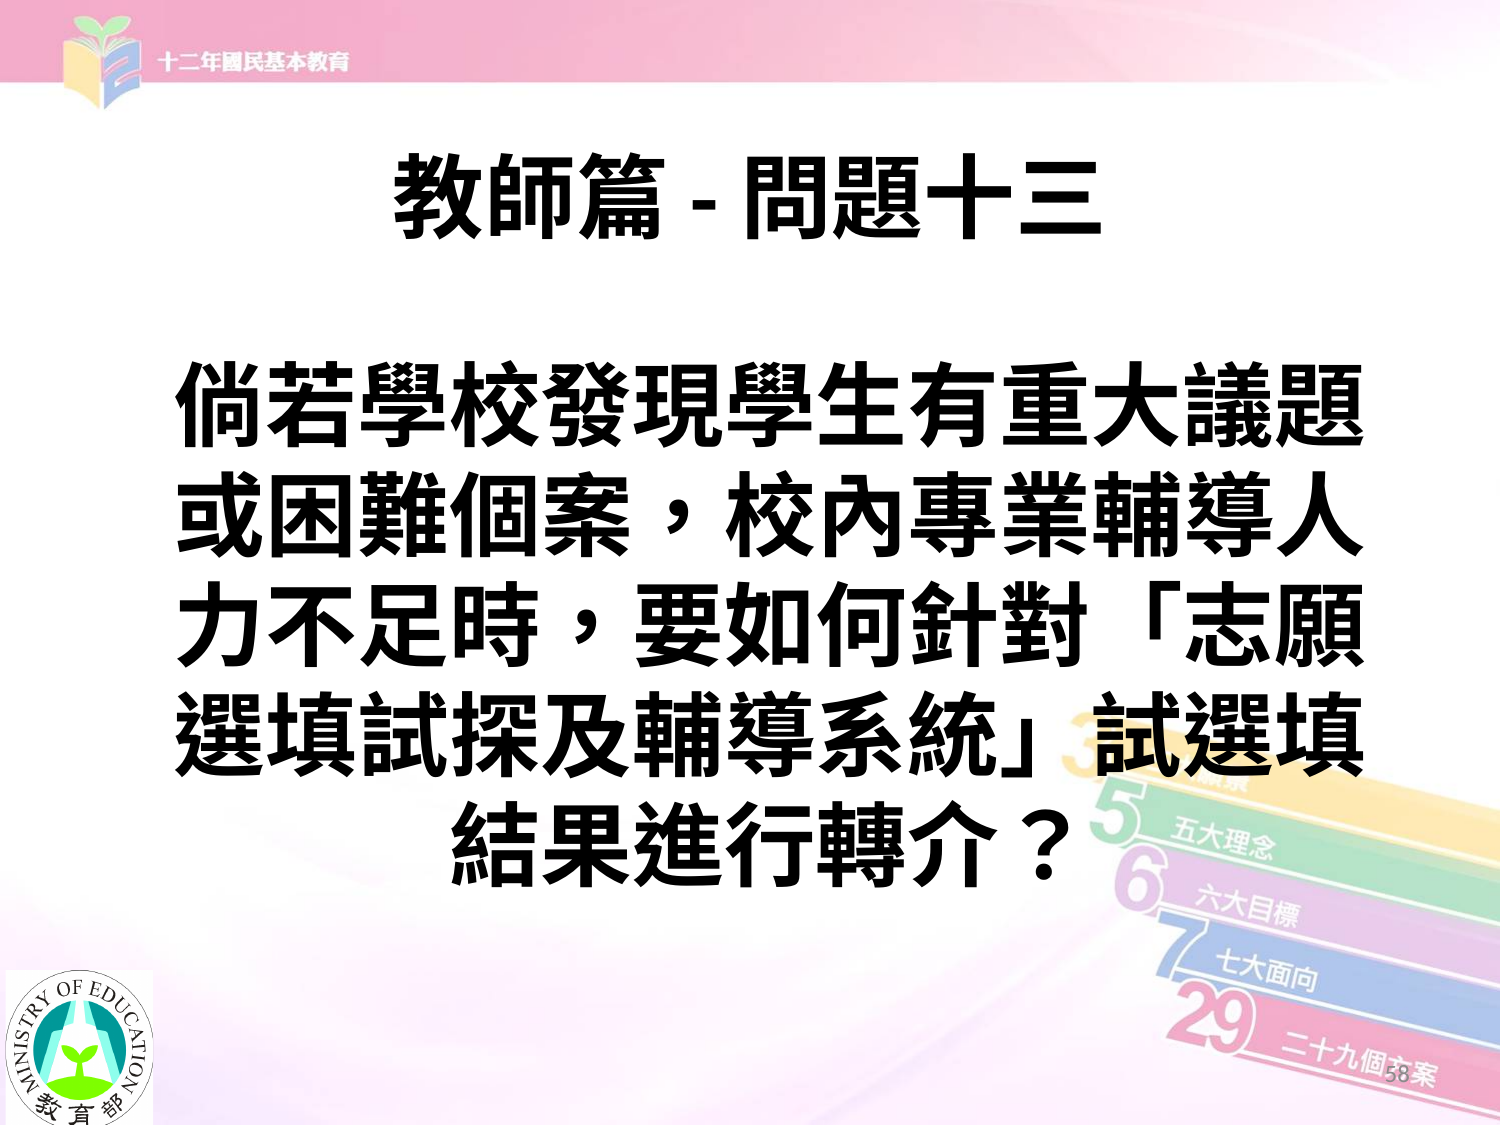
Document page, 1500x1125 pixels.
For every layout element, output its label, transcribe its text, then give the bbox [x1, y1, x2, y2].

title 教師篇-問題十三 [74, 101, 1426, 289]
list 倘若學校發現學生有重大議題或困難個案，校內專業輔導人力不足時，要如何針對「志願選填試探及輔導系統」試選填結果進行轉介？ [63, 340, 1421, 685]
slide_number 57 [1074, 1042, 1425, 1103]
picture [0, 0, 1500, 1125]
